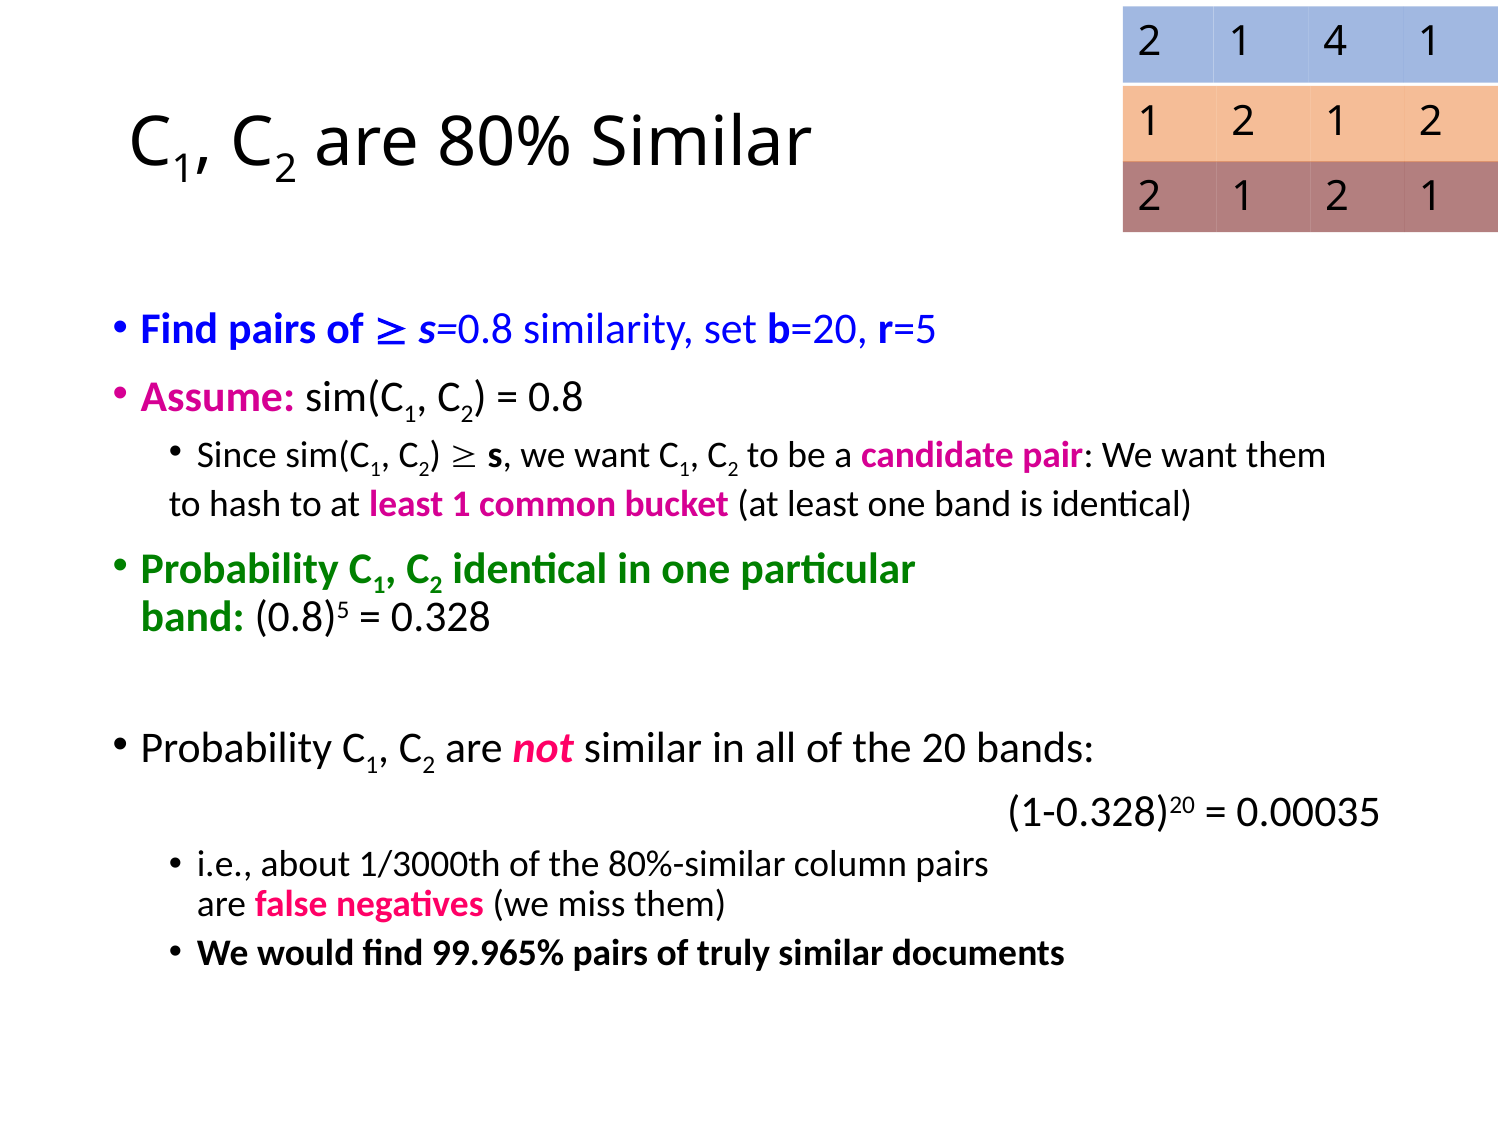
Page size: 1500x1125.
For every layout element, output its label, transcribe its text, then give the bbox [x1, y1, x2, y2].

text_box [1119, 6, 1498, 233]
text_box [1111, 0, 1500, 238]
list Find pairs of  s=0.8 similarity, set b=20, r=5 Assume: sim(C1, C2) = 0.8 Since sim(C1, C2)  s, we want C1, C2 to be a candidate pair: We want them to hash to at least 1 common bucket (at least one band is identical) Probability C1, C2 identical in one particular band: (0.8)5 = 0.328 Probability C1, C2 are not similar in all of the 20 bands: (1-0.328)20 = 0.00035 i.e., about 1/3000th of the 80%-similar column pairs are false negatives (we miss them) We would find 99.965% pairs of truly similar documents [97, 298, 1500, 1125]
title C1, C2 are 80% Similar [113, 31, 1407, 250]
